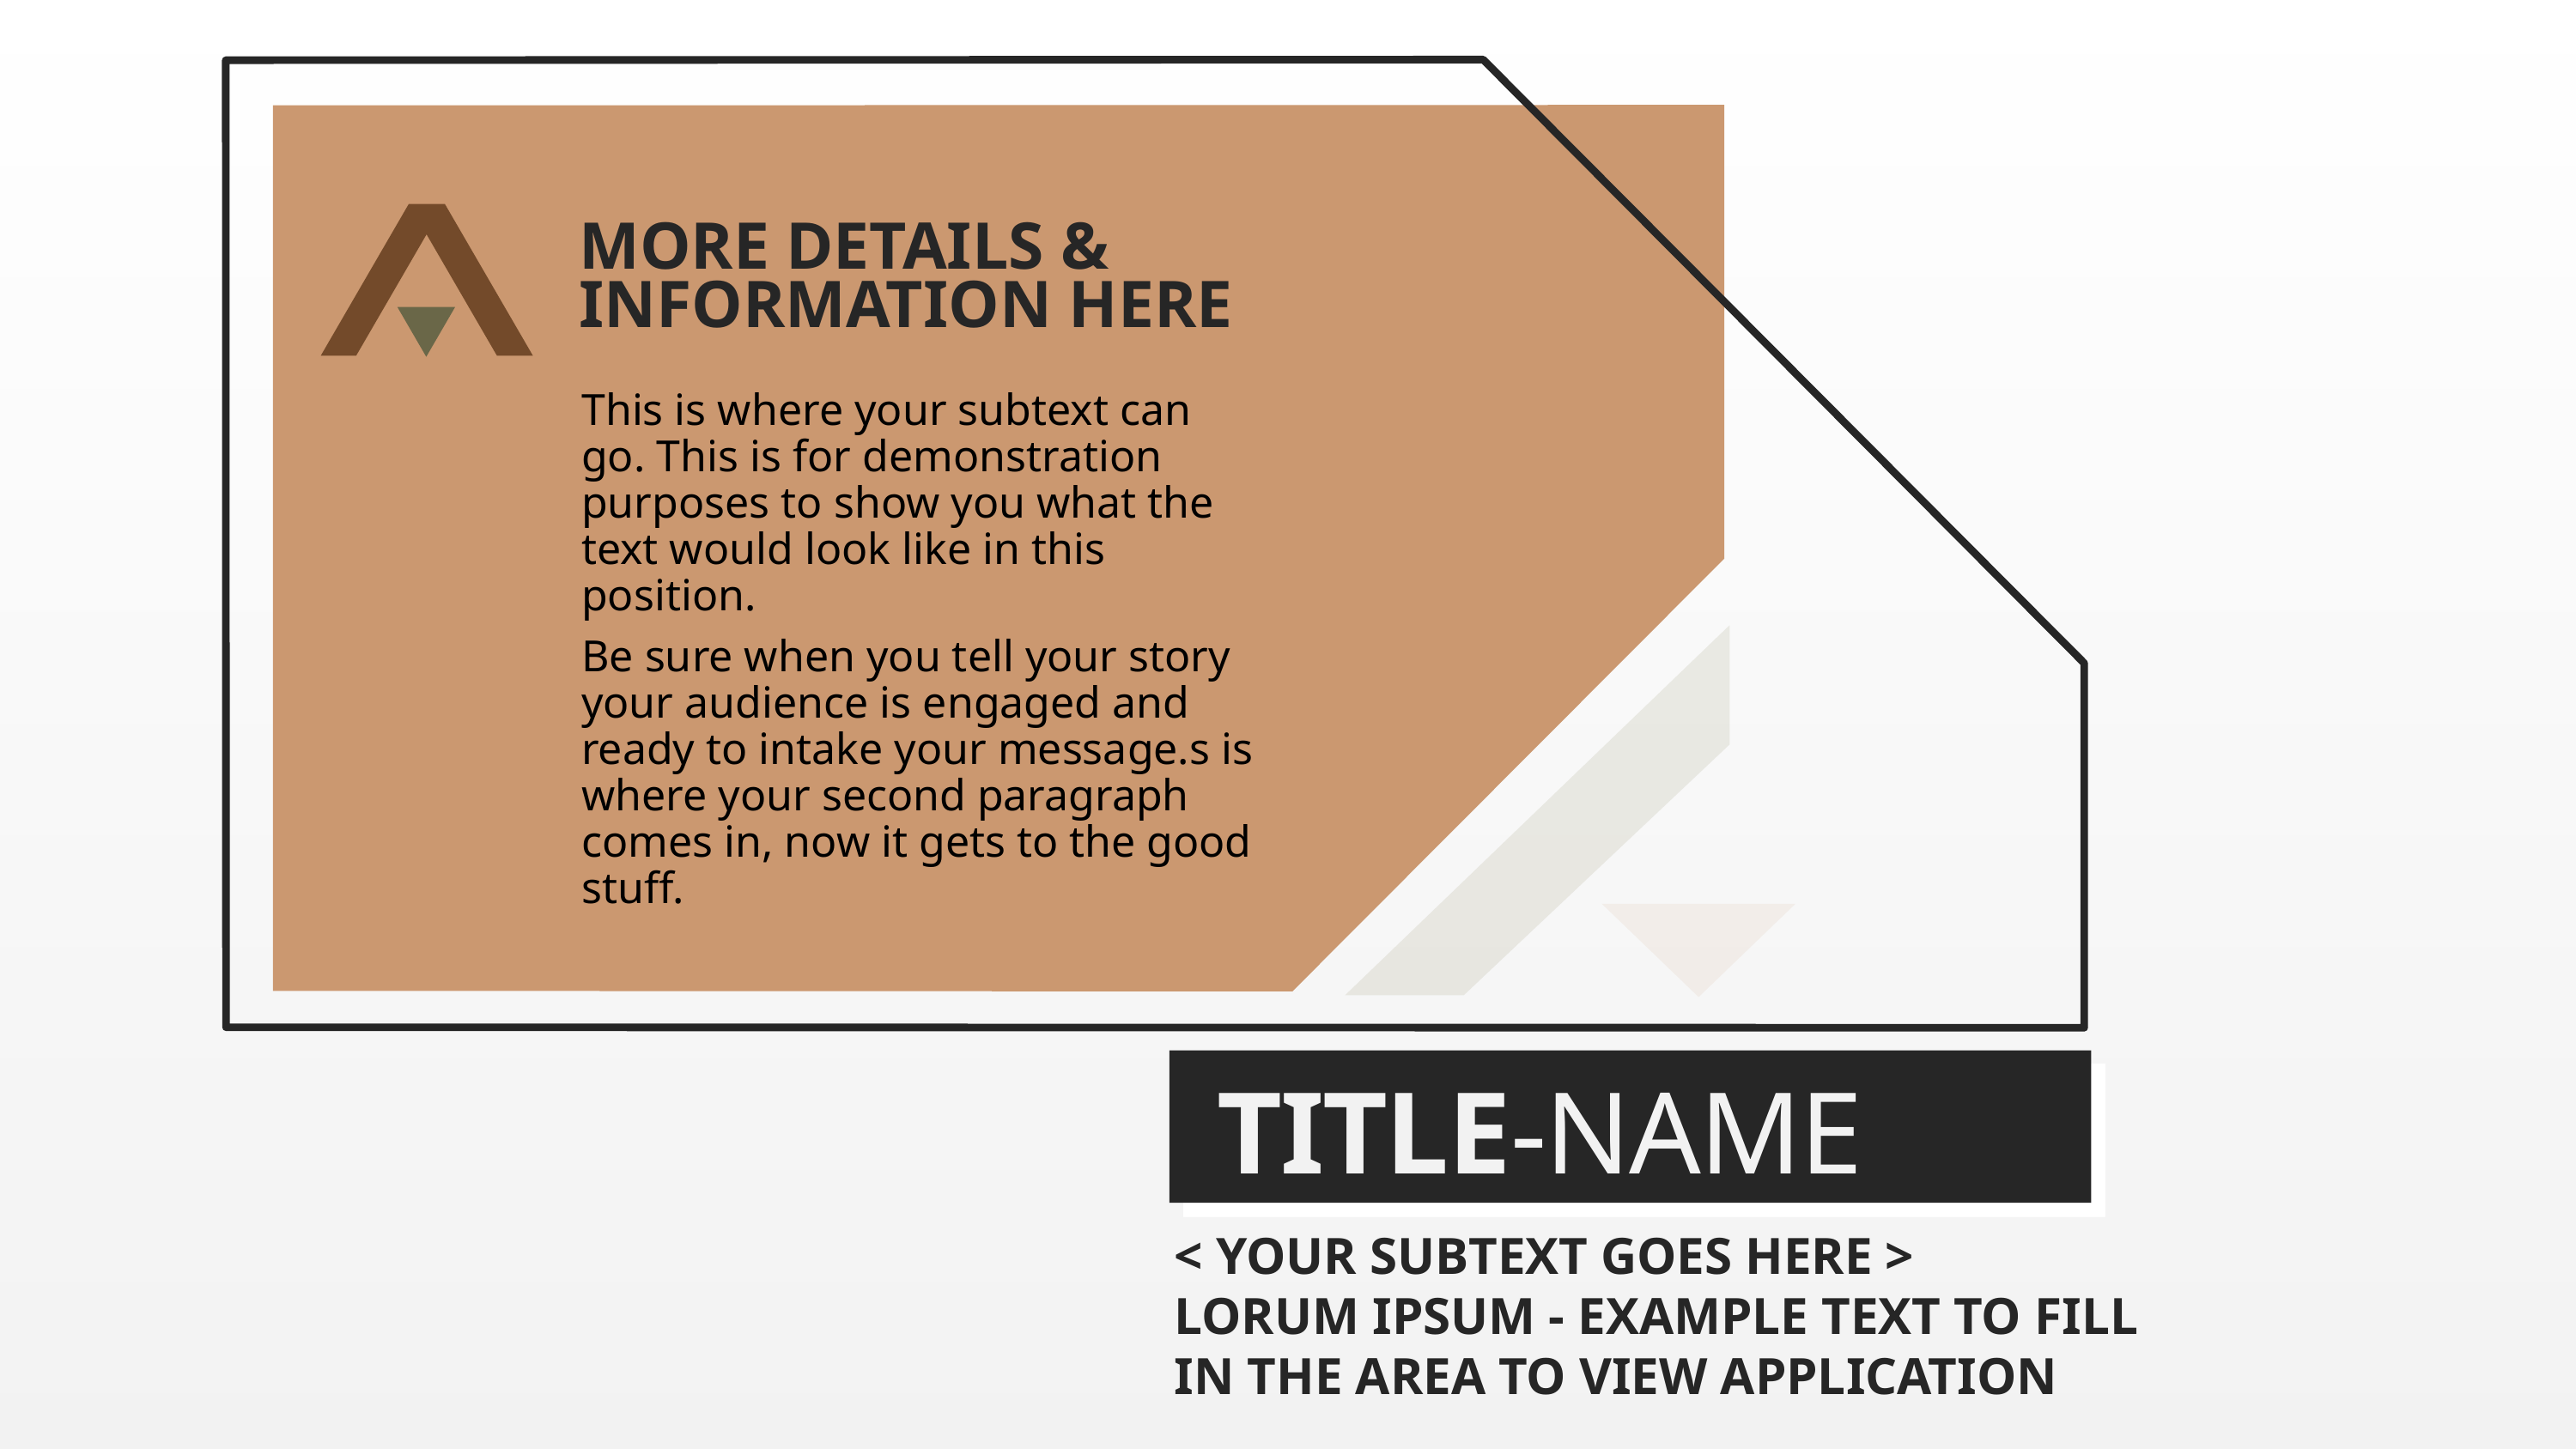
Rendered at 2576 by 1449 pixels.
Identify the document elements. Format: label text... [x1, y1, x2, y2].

text_box TITLE-NAME [1191, 1044, 1889, 1203]
text_box This is where your subtext can go. This is for demonstration purposes to show you what the text would look like in this position. Be sure when you tell your story your audience is engaged and ready to intake your message.s is where your second paragraph comes in, now it gets to the good stuff. [568, 381, 1273, 919]
text_box [1169, 1050, 1191, 1203]
text_box [1530, 104, 1726, 300]
text_box [224, 58, 2086, 1029]
text_box [1889, 1050, 2093, 1203]
text_box MORE DETAILS & INFORMATION HERE [566, 216, 1522, 348]
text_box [320, 203, 533, 357]
text_box [1344, 624, 1731, 997]
text_box < YOUR SUBTEXT GOES HERE > LORUM IPSUM - EXAMPLE TEXT TO FILL IN THE AREA TO VIEW APPLICATION [1161, 1217, 2410, 1411]
